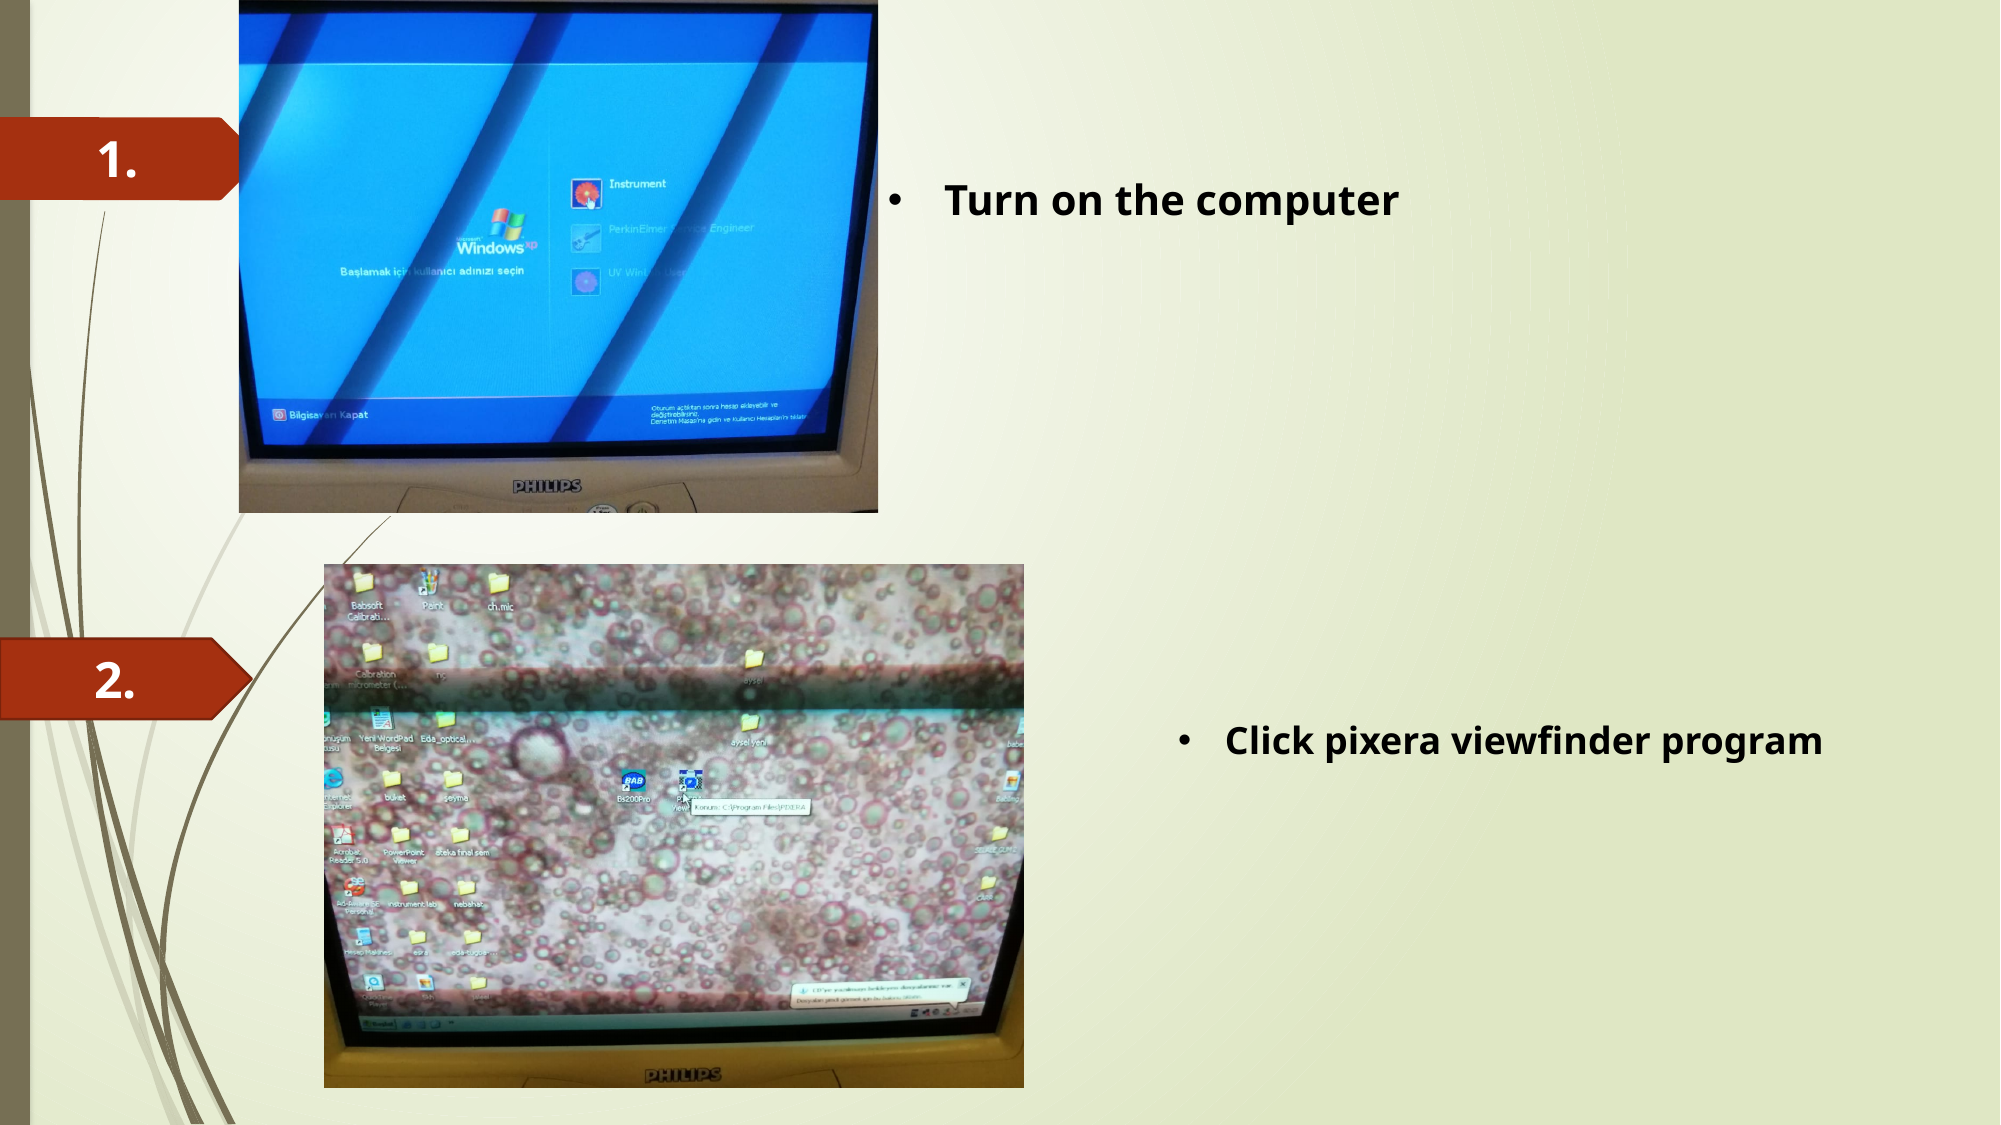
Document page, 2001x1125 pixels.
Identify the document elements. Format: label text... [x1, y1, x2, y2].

picture [238, 0, 879, 513]
text_box 2. [0, 637, 253, 721]
text_box Click pixera viewfinder program [1163, 709, 1974, 769]
picture [324, 563, 1024, 1089]
text_box Turn on the computer [881, 166, 1811, 232]
text_box 1. [81, 119, 167, 195]
